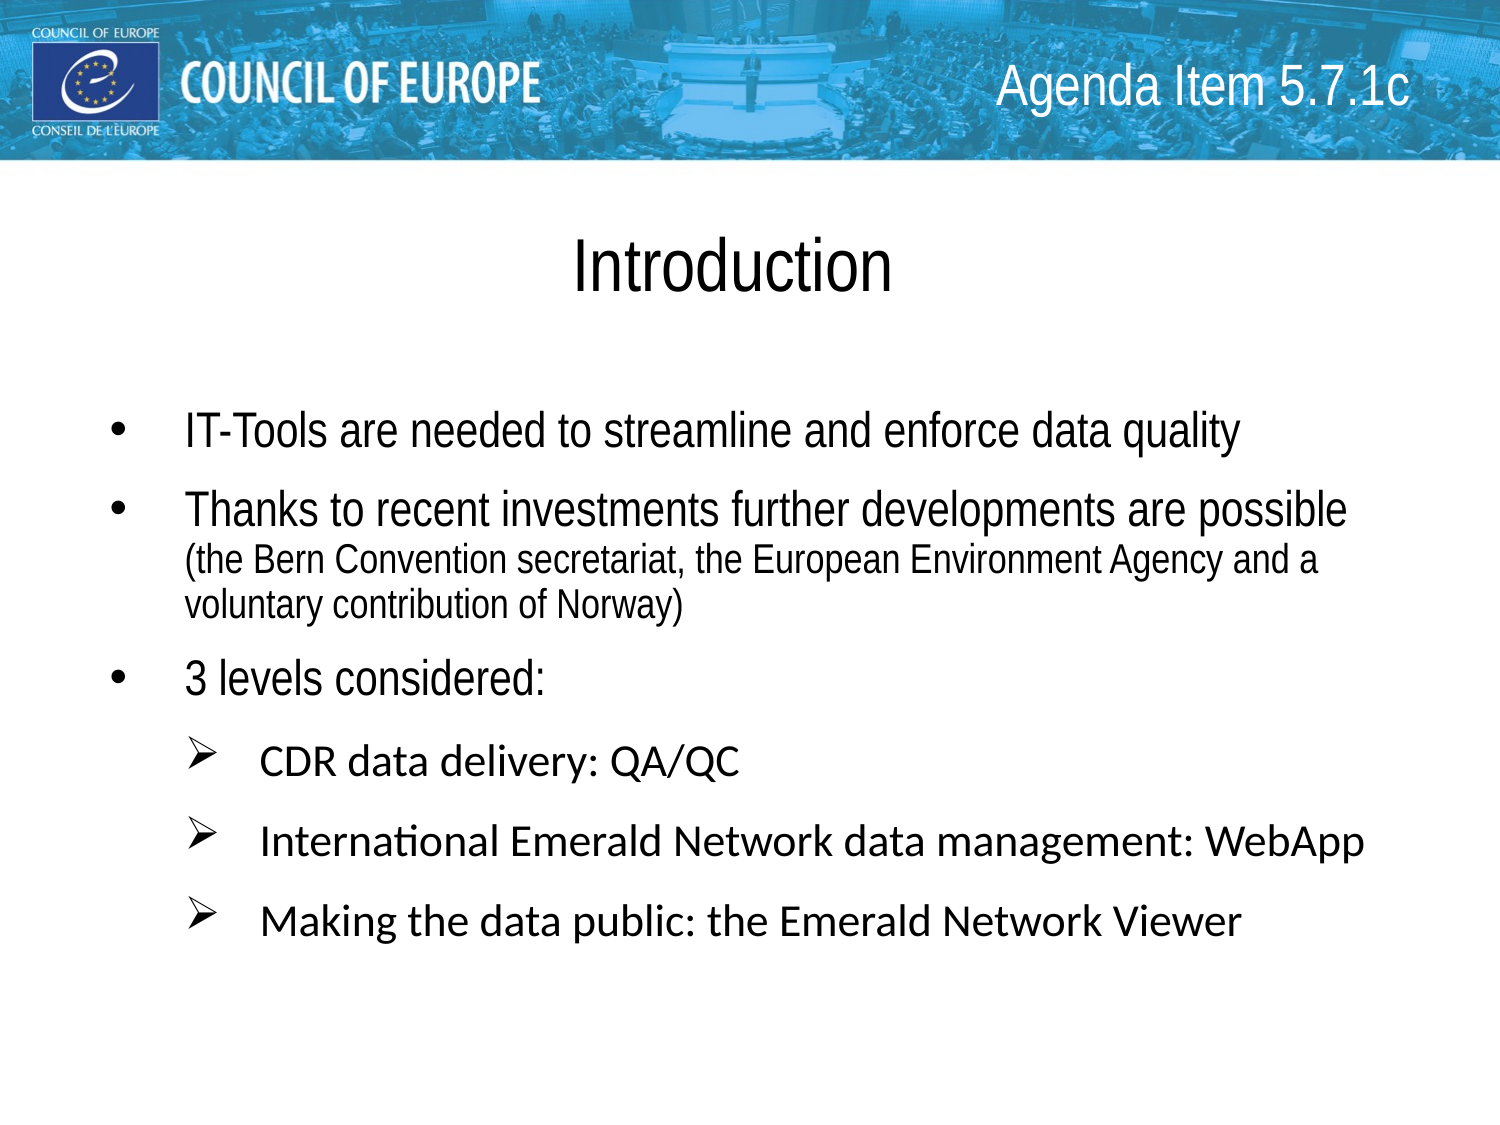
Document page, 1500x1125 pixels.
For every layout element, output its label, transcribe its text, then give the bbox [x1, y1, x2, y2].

title Agenda Item 5.7.1c [733, 45, 1425, 128]
text_box Introduction [18, 213, 1449, 322]
picture [0, 0, 1500, 1125]
text_box IT-Tools are needed to streamline and enforce data quality Thanks to recent investments further developments are possible (the Bern Convention secretariat, the European Environment Agency and a voluntary contribution of Norway) 3 levels considered: CDR data delivery: QA/QC International Emerald Network data management: WebApp Making the data public: the Emerald Network Viewer [94, 321, 1463, 1108]
